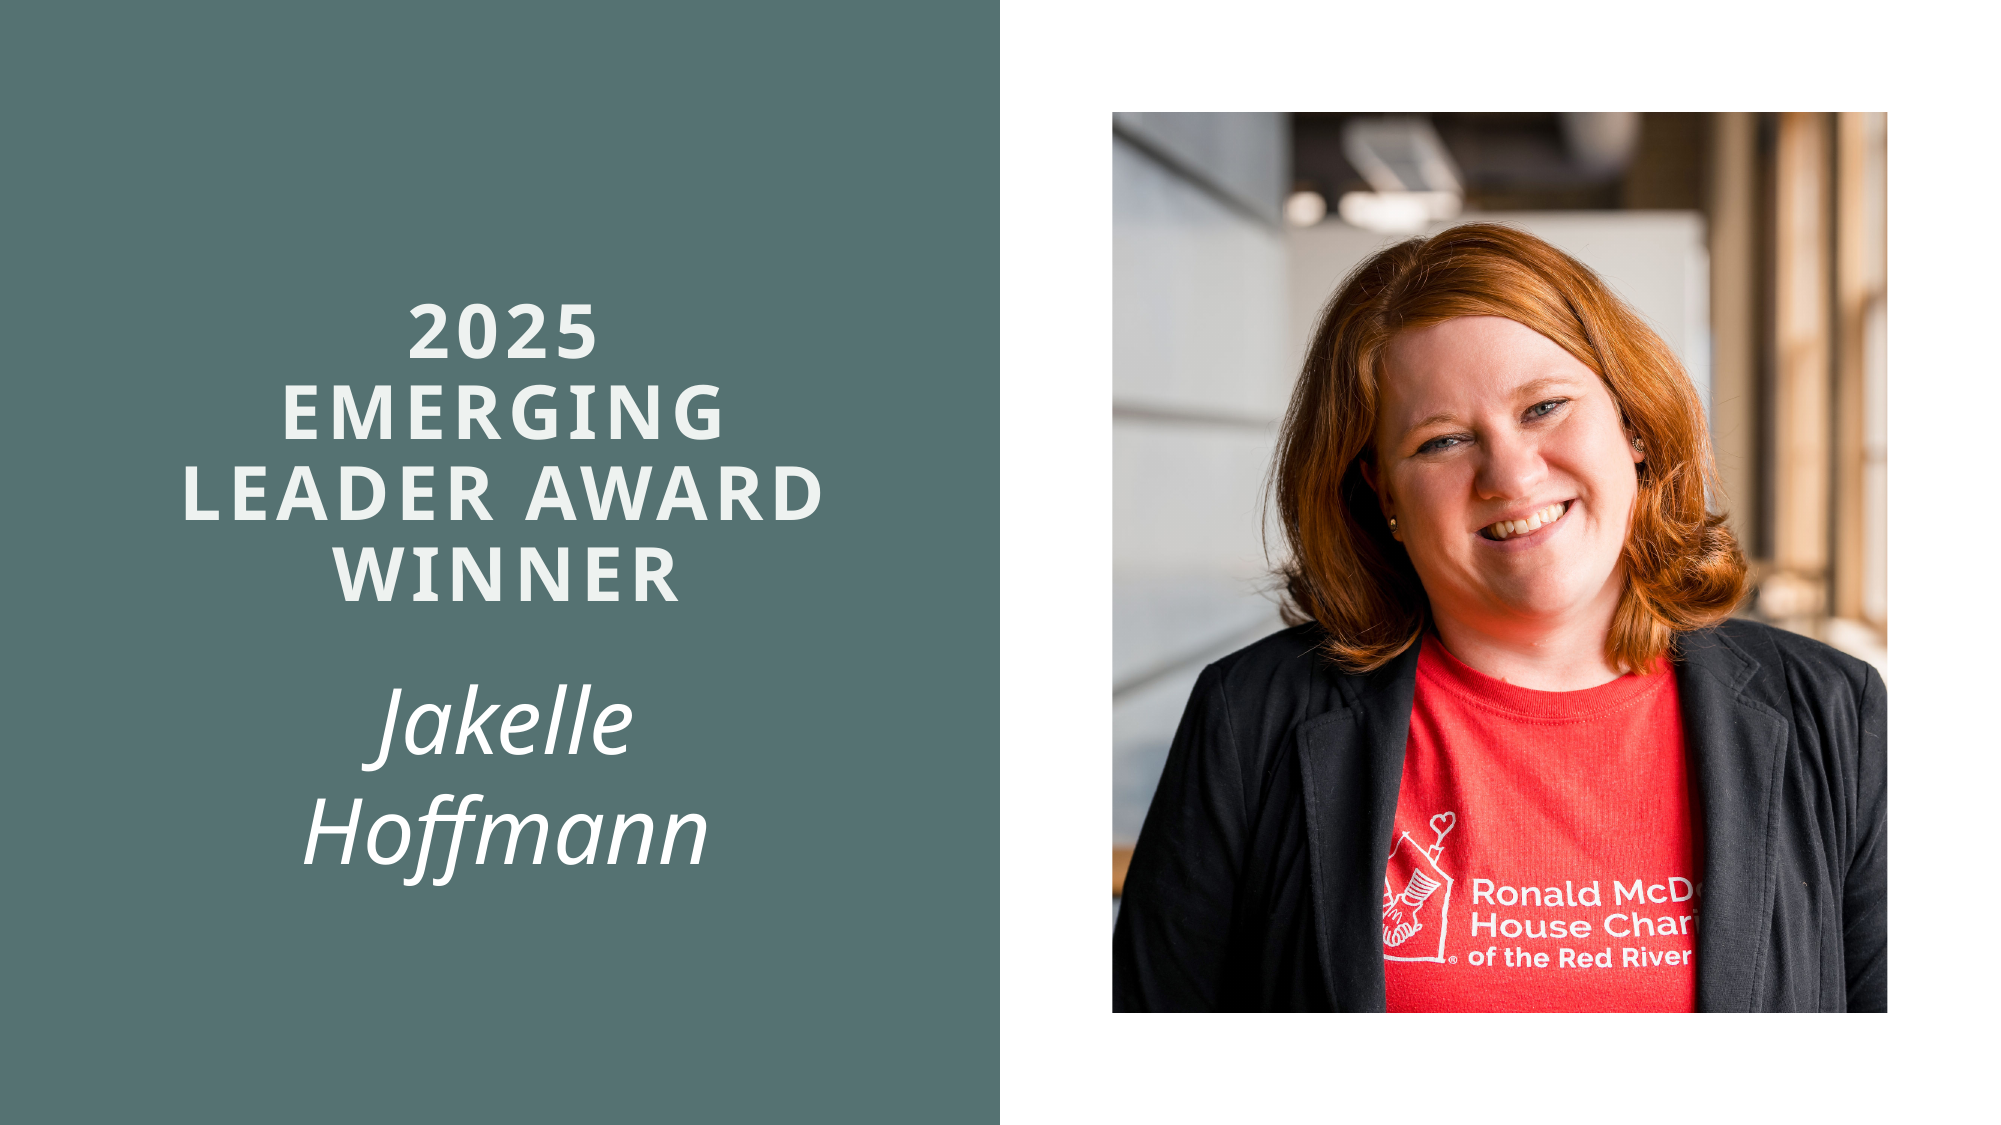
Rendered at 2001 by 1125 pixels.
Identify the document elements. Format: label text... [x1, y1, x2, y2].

text_box [0, 0, 1001, 1125]
text_box [1001, 0, 2000, 1125]
title 2025 Emerging Leader Award winner [163, 112, 850, 626]
text_box Jakelle Hoffmann [162, 655, 850, 1013]
picture [1112, 112, 1888, 1013]
